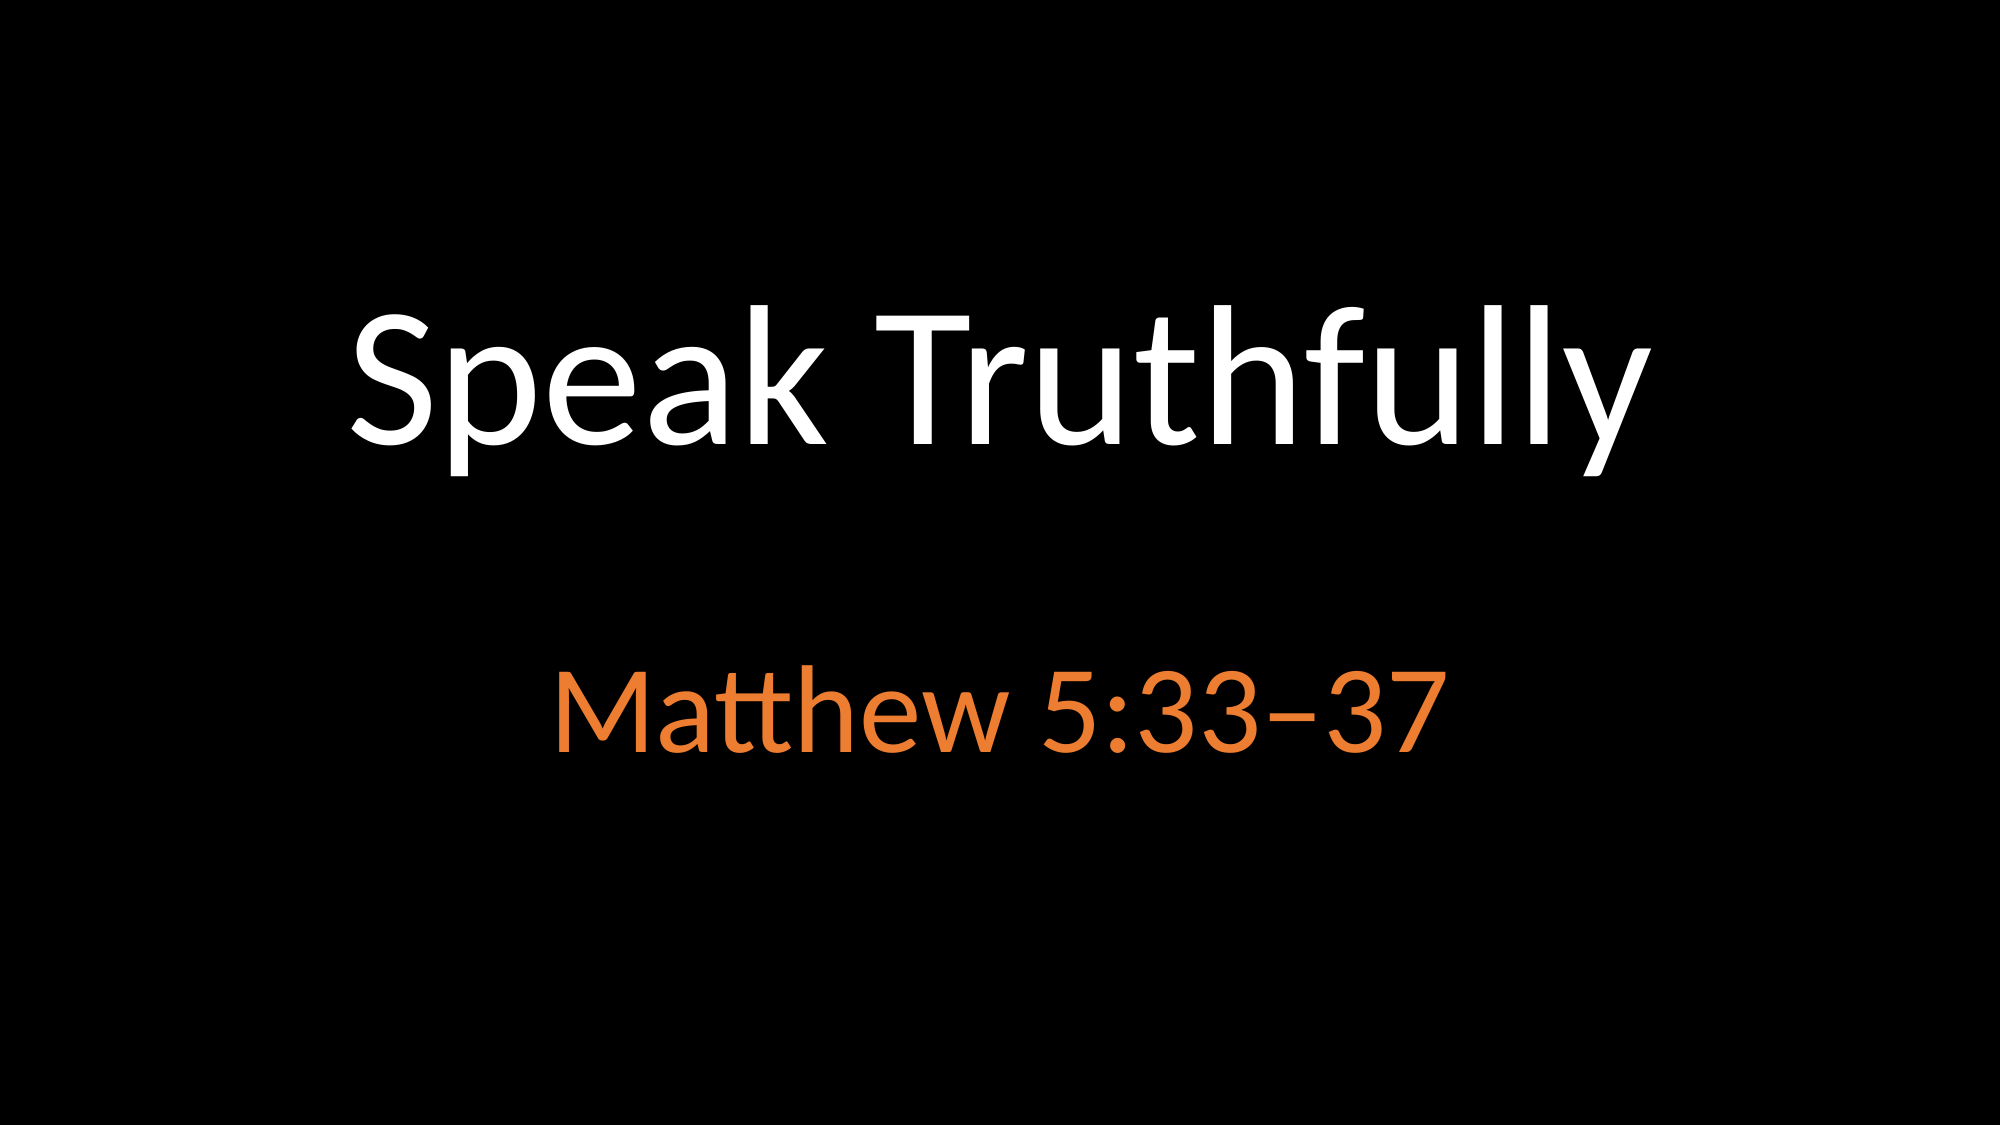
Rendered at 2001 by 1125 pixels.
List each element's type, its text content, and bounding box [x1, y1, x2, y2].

subtitle Matthew 5:33–37 [249, 575, 1750, 848]
title Speak Truthfully [249, 184, 1750, 575]
